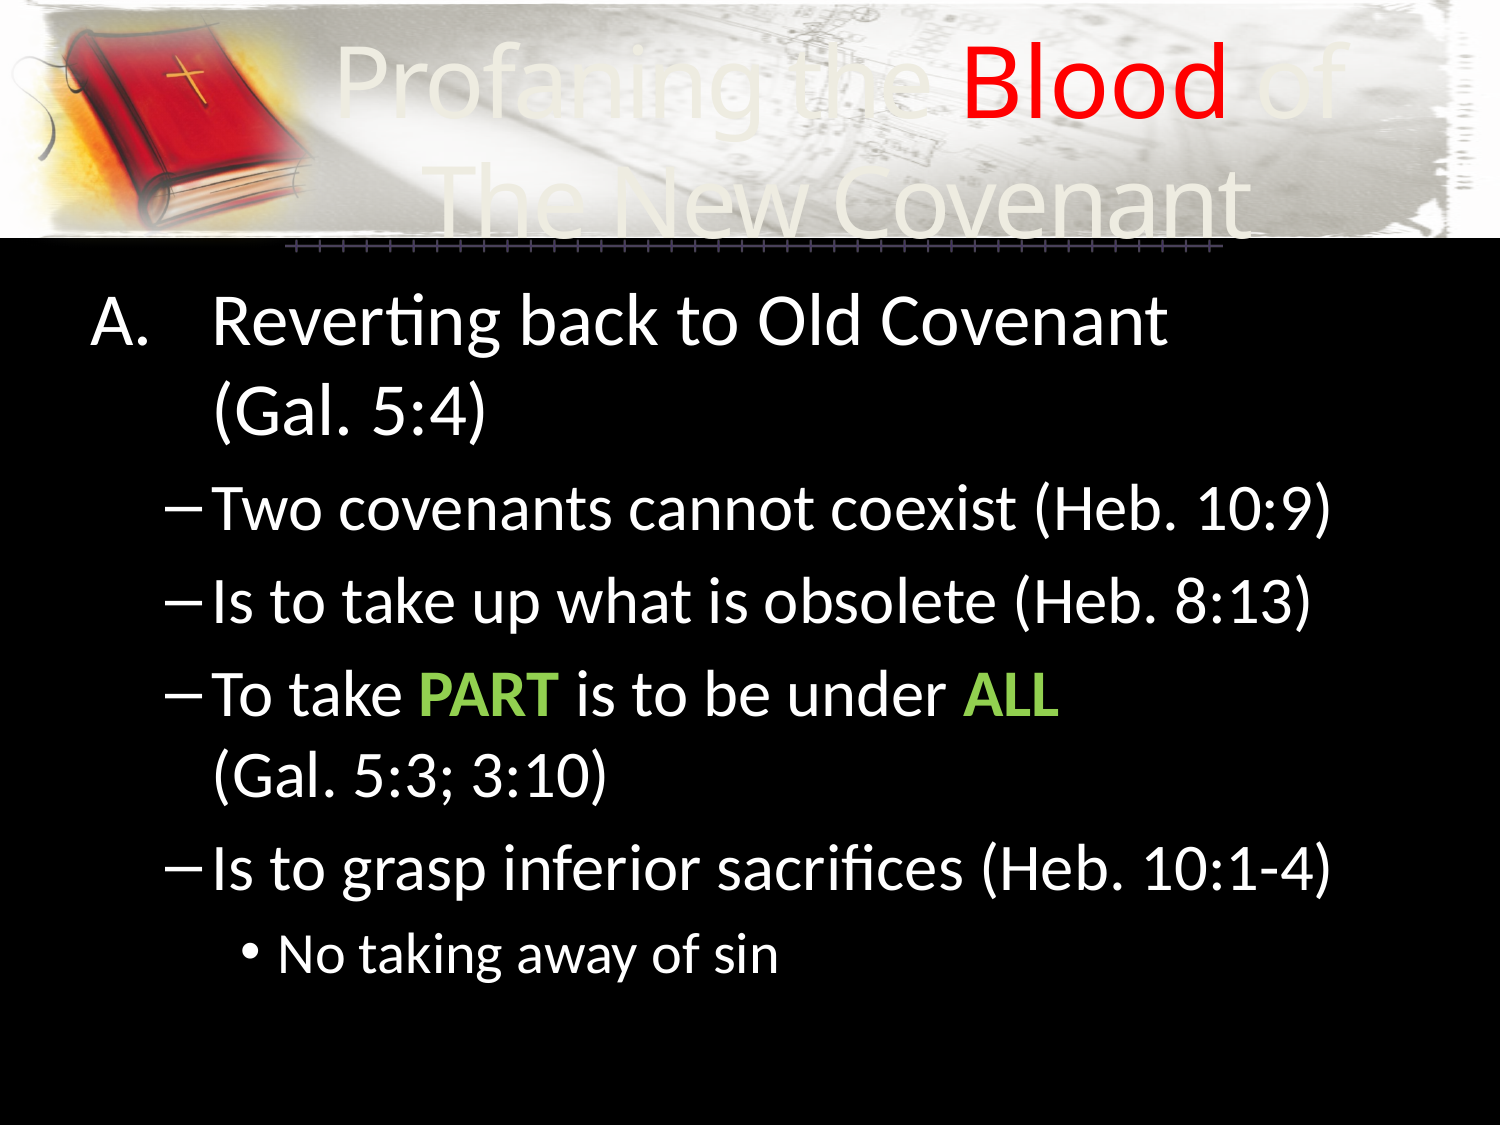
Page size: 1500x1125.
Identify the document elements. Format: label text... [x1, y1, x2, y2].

title Profaning the Blood of The New Covenant [249, 45, 1425, 233]
picture [285, 237, 1223, 254]
picture [78, 79, 249, 172]
list Reverting back to Old Covenant (Gal. 5:4) Two covenants cannot coexist (Heb. 10:9) Is to take up what is obsolete (Heb. 8:13) To take PART is to be under ALL (Gal. 5:3; 3:10) Is to grasp inferior sacrifices (Heb. 10:1-4) No taking away of sin [75, 262, 1425, 1088]
